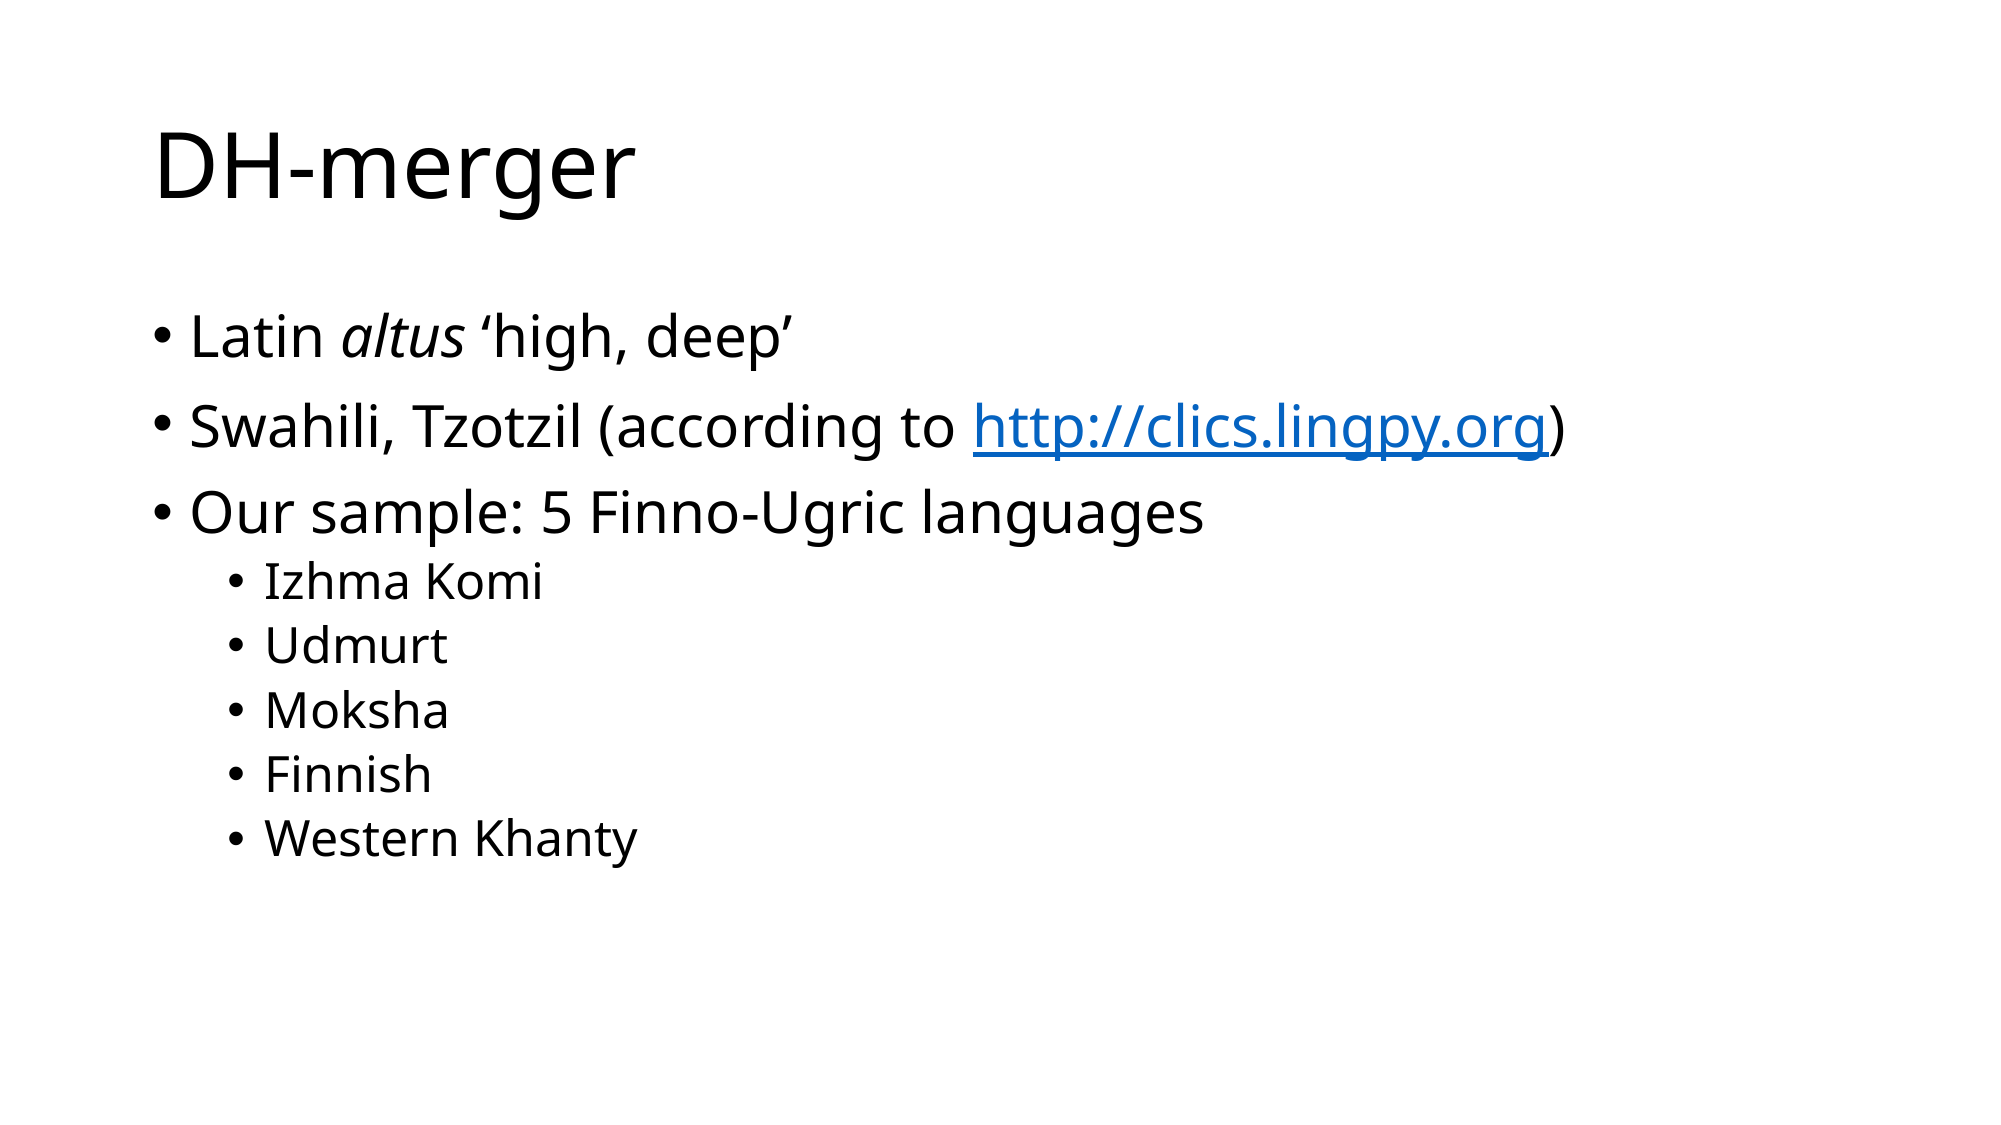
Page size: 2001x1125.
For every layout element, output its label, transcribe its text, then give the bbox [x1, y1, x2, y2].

title DH-merger [137, 59, 1863, 278]
list Latin altus ‘high, deep’ Swahili, Tzotzil (according to http://clics.lingpy.org) Our sample: 5 Finno-Ugric languages Izhma Komi Udmurt Moksha Finnish Western Khanty [137, 299, 1863, 1014]
